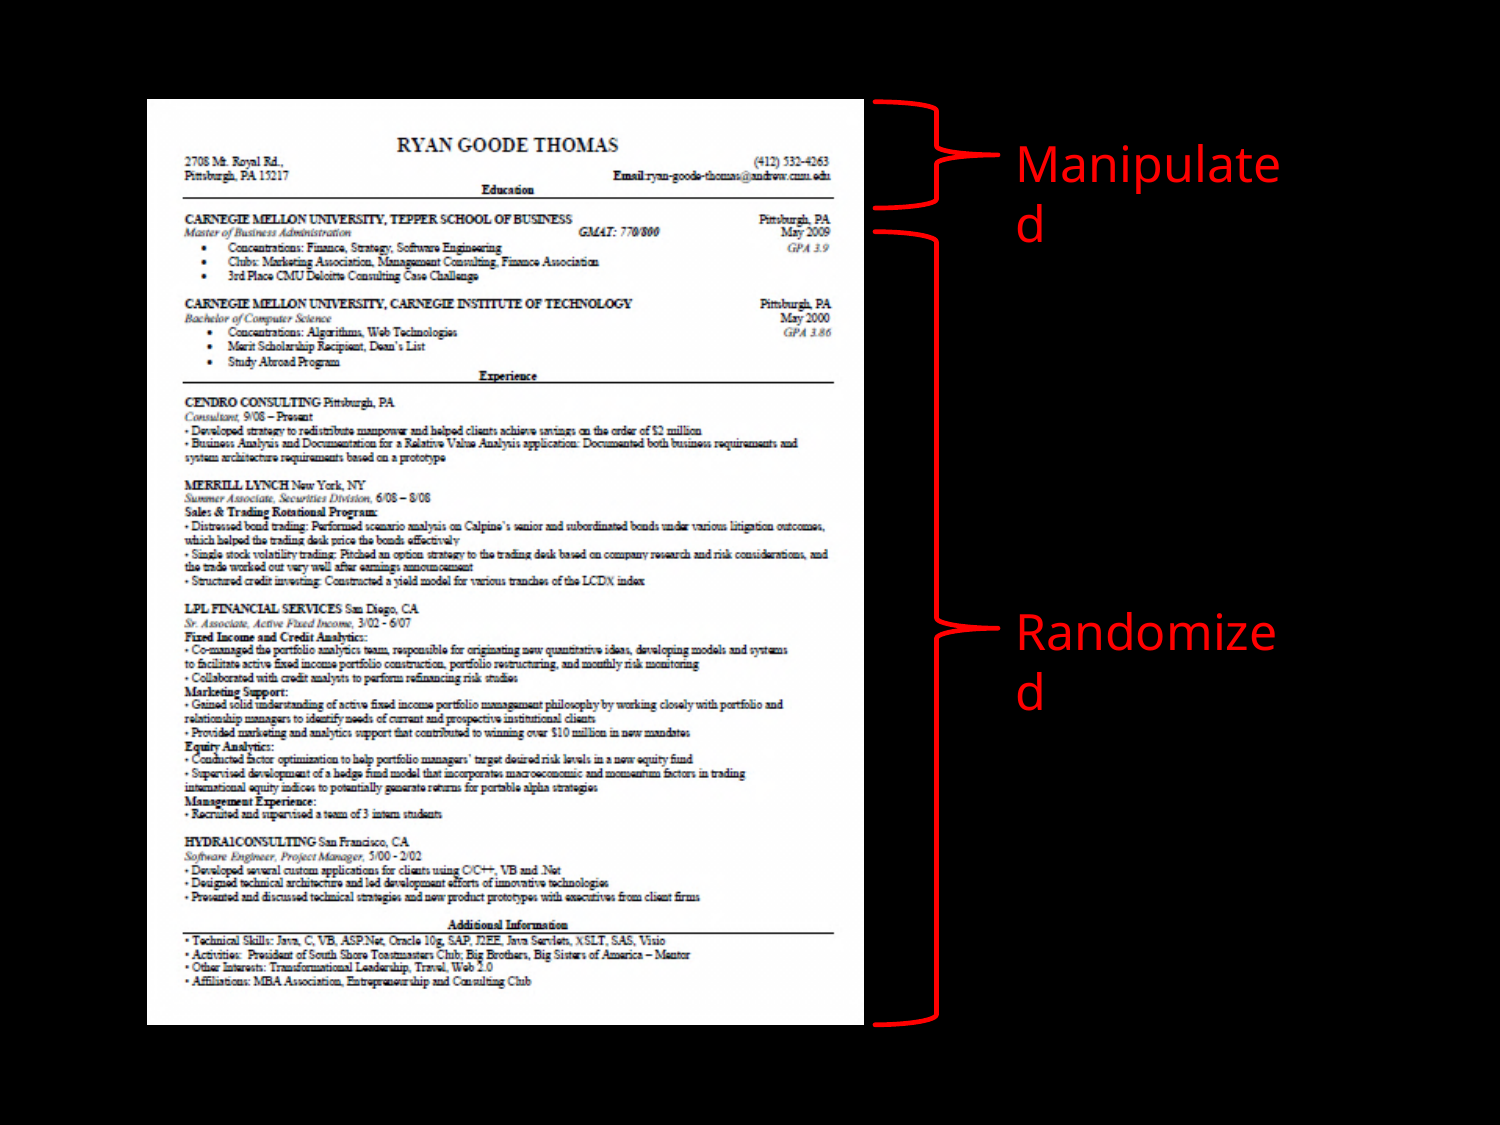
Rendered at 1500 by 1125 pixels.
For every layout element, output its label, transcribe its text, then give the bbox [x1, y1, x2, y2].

text_box [874, 231, 999, 1026]
text_box Manipulated [1000, 125, 1306, 261]
text_box [874, 101, 999, 209]
text_box Randomized [1000, 593, 1306, 728]
picture [147, 99, 864, 1025]
